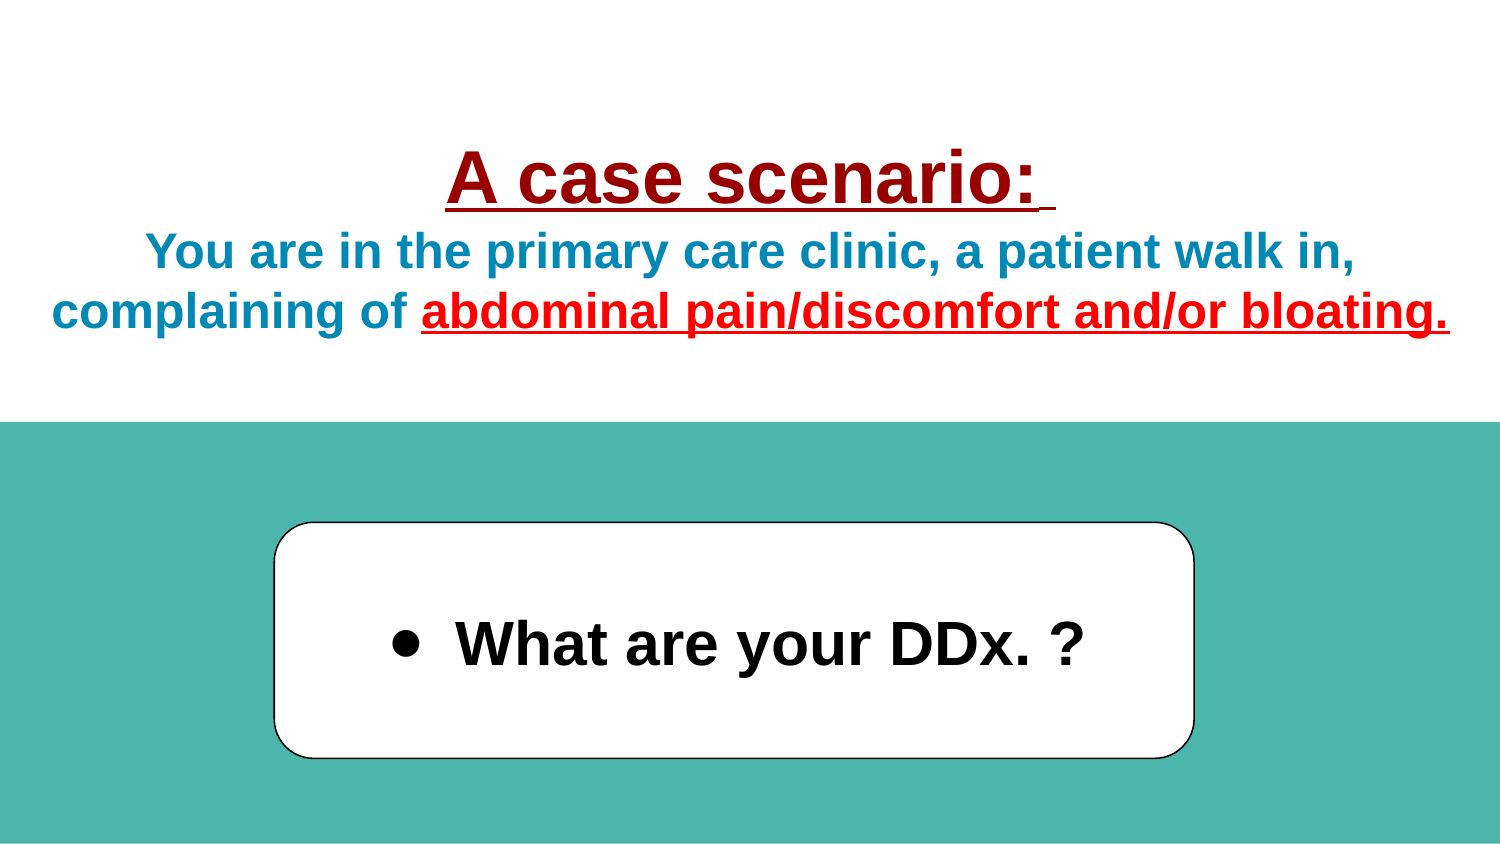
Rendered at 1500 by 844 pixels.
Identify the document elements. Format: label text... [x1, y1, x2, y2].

text_box What are your DDx. ? [274, 522, 1195, 759]
title A case scenario: You are in the primary care clinic, a patient walk in, complaining of abdominal pain/discomfort and/or bloating. [0, 53, 1485, 474]
